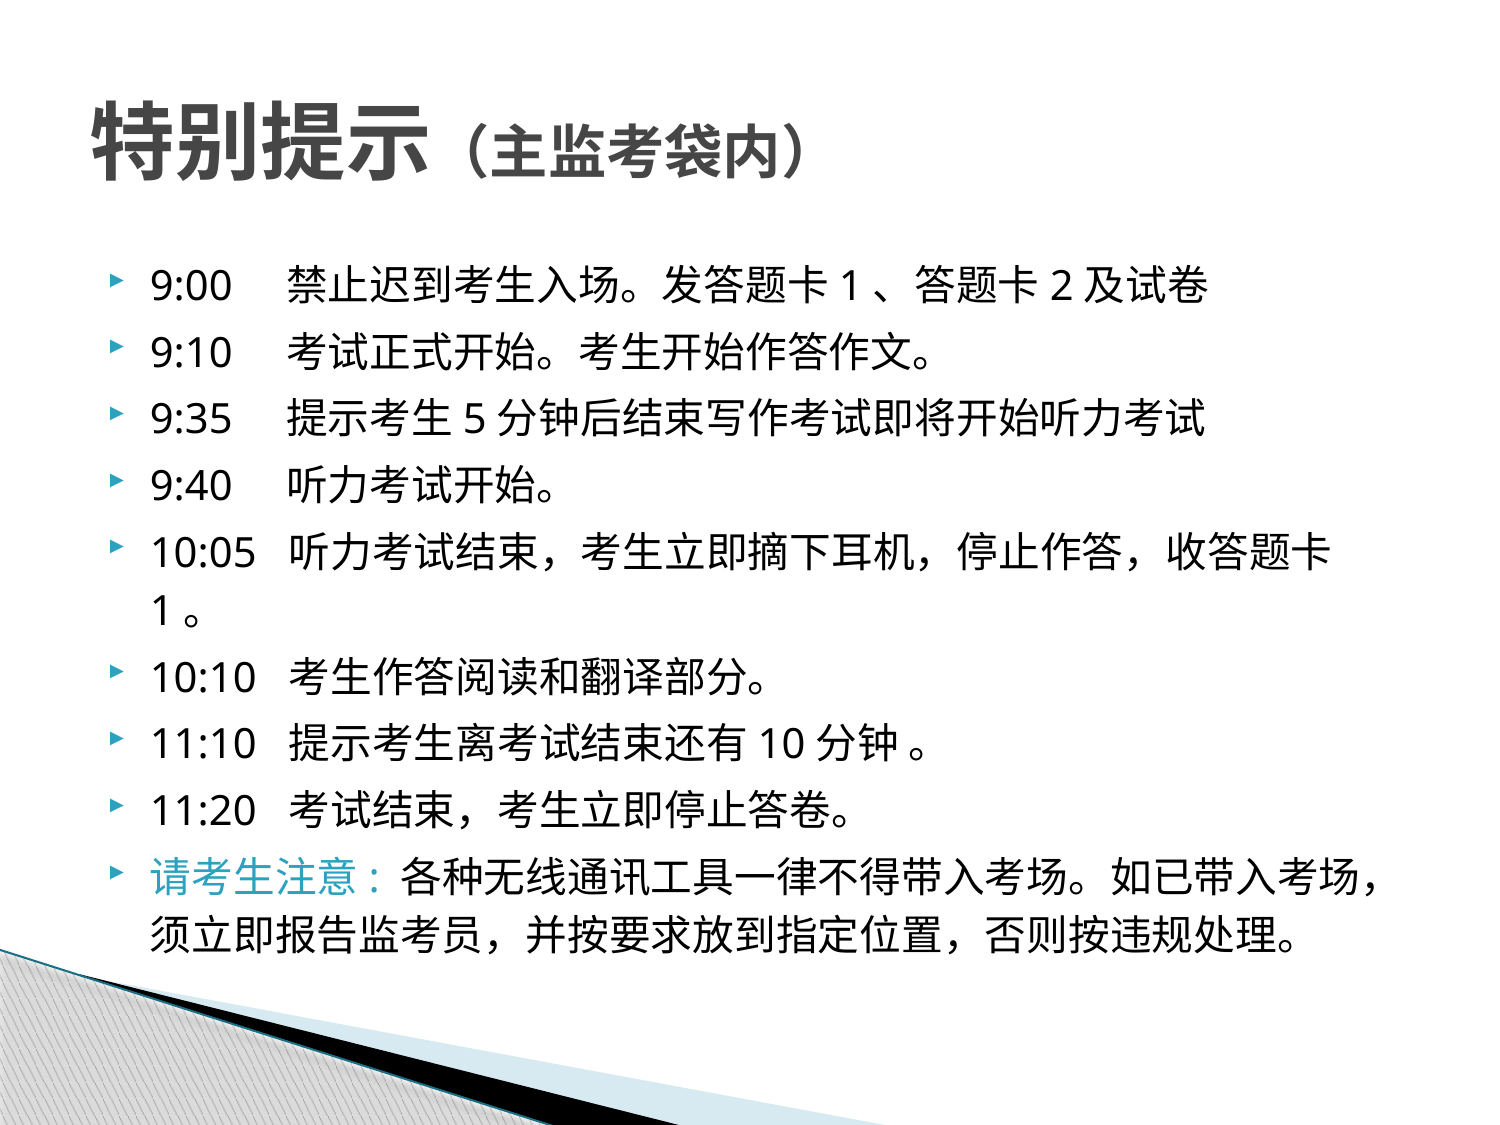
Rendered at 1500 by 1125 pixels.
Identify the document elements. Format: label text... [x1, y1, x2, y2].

title 特别提示（主监考袋内） [75, 45, 1425, 233]
list 9:00 禁止迟到考生入场。发答题卡1、答题卡2及试卷 9:10 考试正式开始。考生开始作答作文。 9:35 提示考生5分钟后结束写作考试即将开始听力考试 9:40 听力考试开始。 10:05 听力考试结束，考生立即摘下耳机，停止作答，收答题卡1。 10:10 考生作答阅读和翻译部分。 11:10 提示考生离考试结束还有10分钟 。 11:20 考试结束，考生立即停止答卷。 请考生注意: 各种无线通讯工具一律不得带入考场。如已带入考场，须立即报告监考员，并按要求放到指定位置，否则按违规处理。 [75, 243, 1425, 986]
